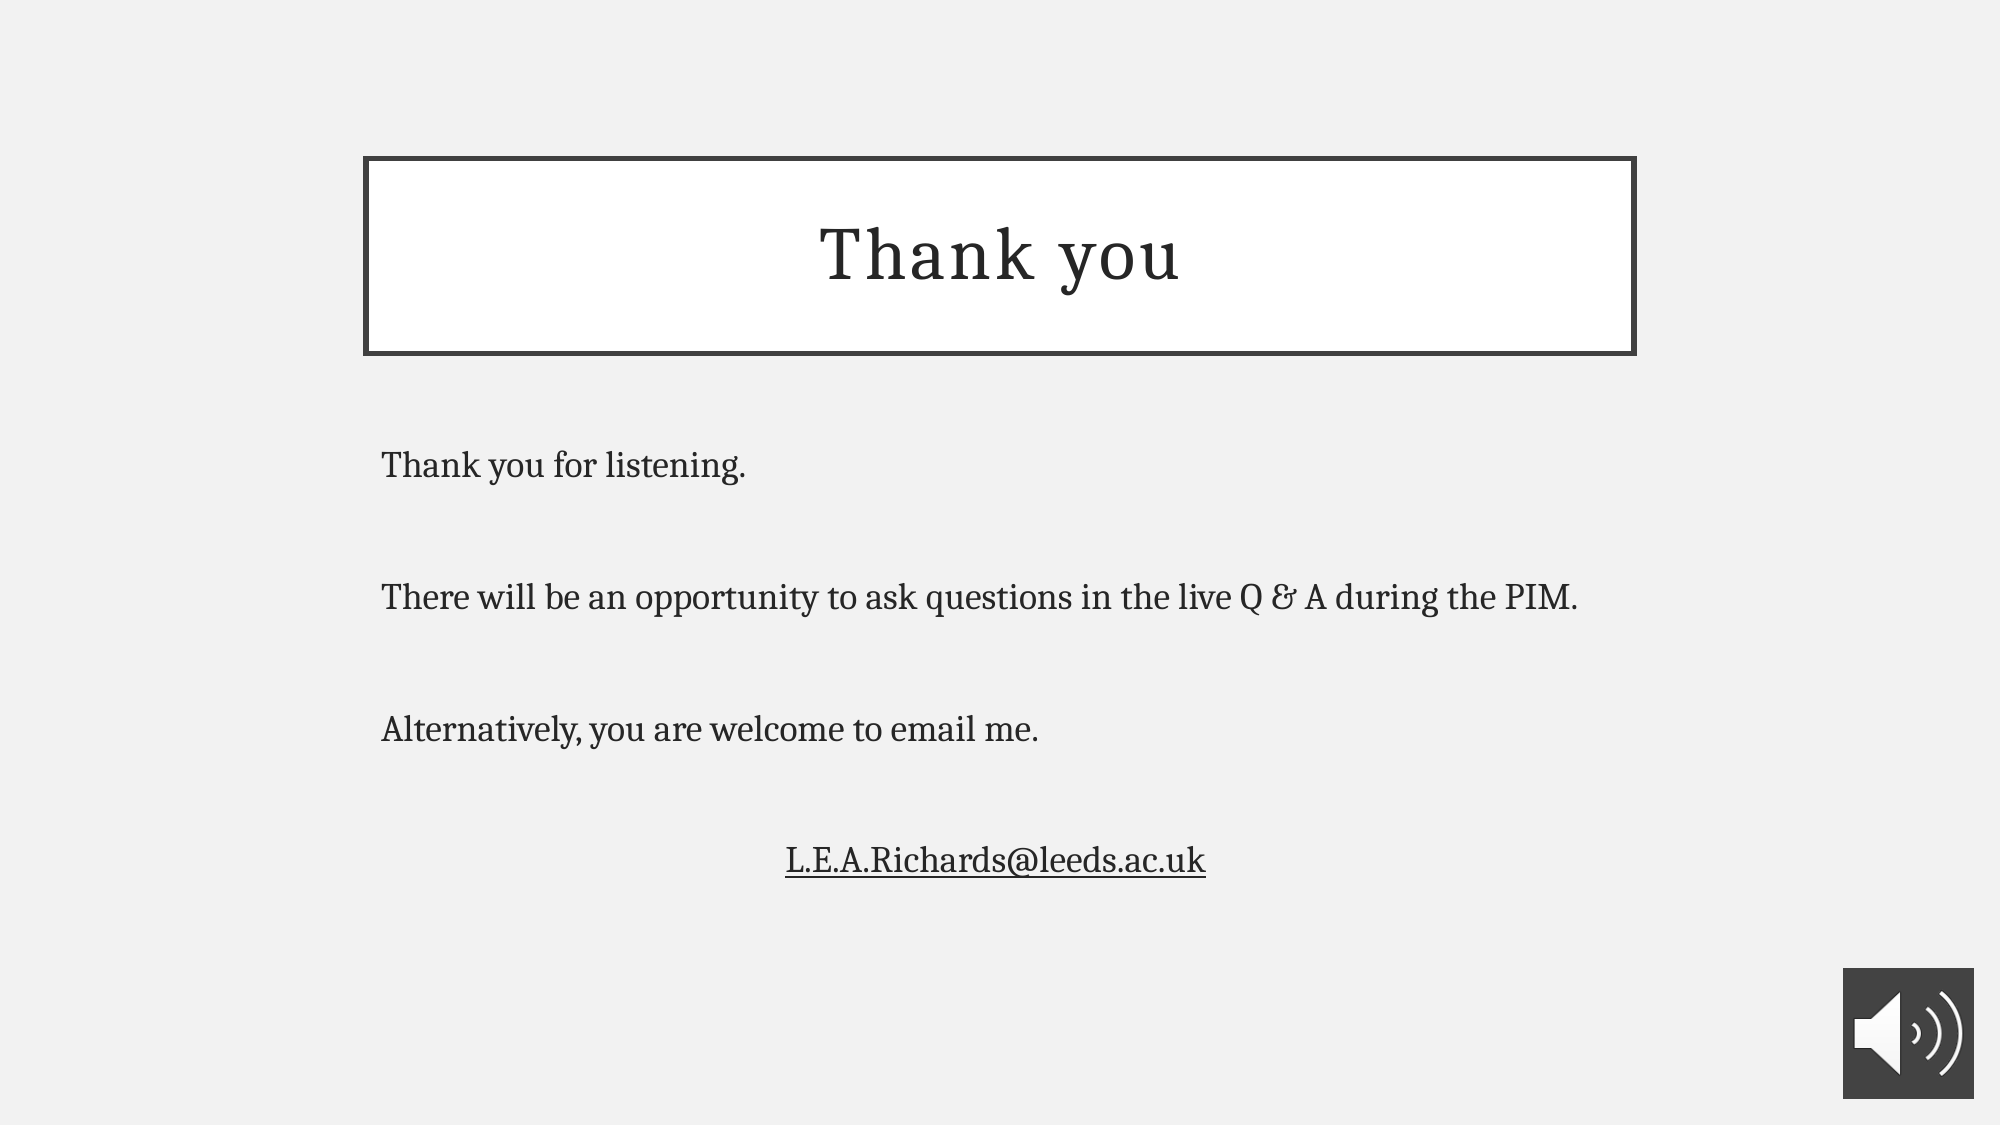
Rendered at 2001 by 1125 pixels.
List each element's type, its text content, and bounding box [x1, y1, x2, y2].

list Thank you for listening. There will be an opportunity to ask questions in the live Q & A during the PIM. Alternatively, you are welcome to email me. L.E.A.Richards@leeds.ac.uk [366, 432, 1634, 942]
picture [1841, 966, 1975, 1100]
title Thank you [363, 156, 1637, 356]
